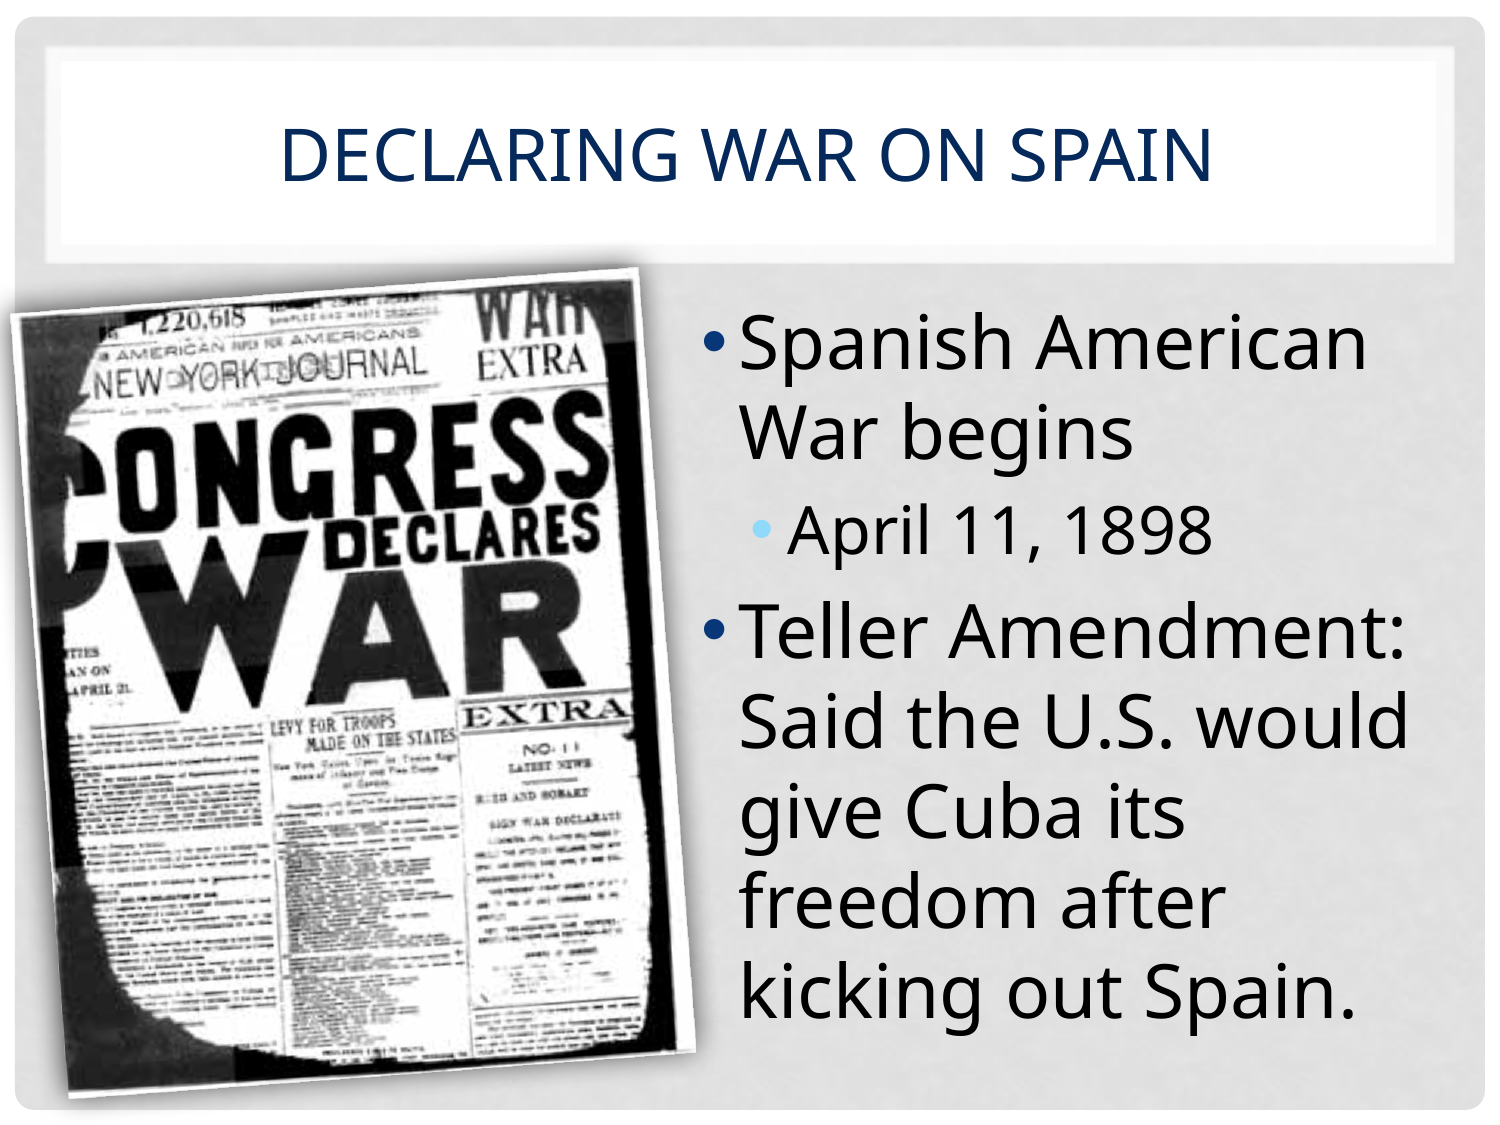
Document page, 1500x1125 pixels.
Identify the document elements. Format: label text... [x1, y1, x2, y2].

list Spanish American War begins April 11, 1898 Teller Amendment: Said the U.S. would give Cuba its freedom after kicking out Spain. [667, 287, 1451, 1005]
picture [11, 268, 696, 1098]
title Declaring War on Spain [69, 66, 1425, 238]
